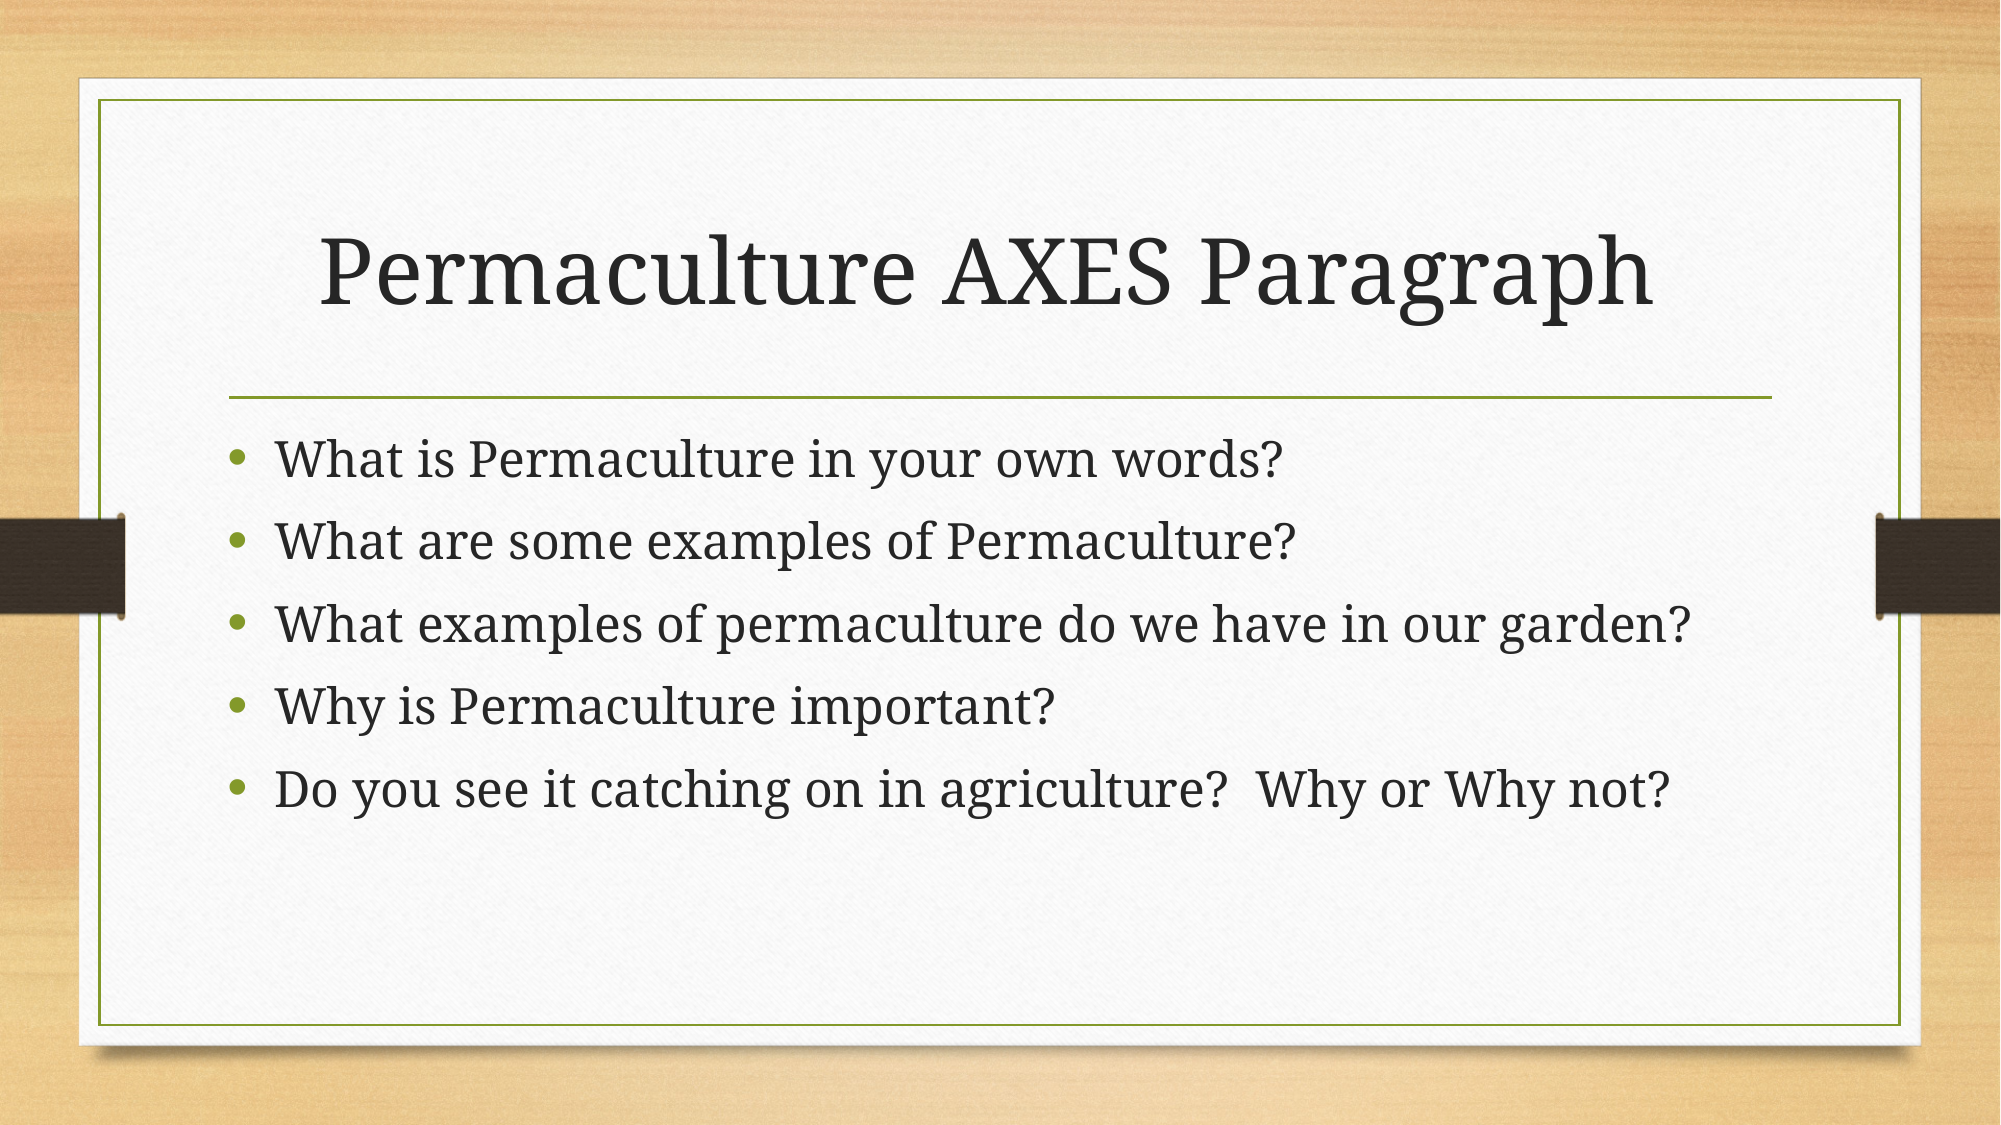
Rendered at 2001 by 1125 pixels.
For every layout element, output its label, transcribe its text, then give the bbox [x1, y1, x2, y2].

list What is Permaculture in your own words? What are some examples of Permaculture? What examples of permaculture do we have in our garden? Why is Permaculture important? Do you see it catching on in agriculture? Why or Why not? [212, 419, 1788, 964]
picture [0, 0, 2001, 1125]
title Permaculture AXES Paragraph [212, 161, 1788, 375]
